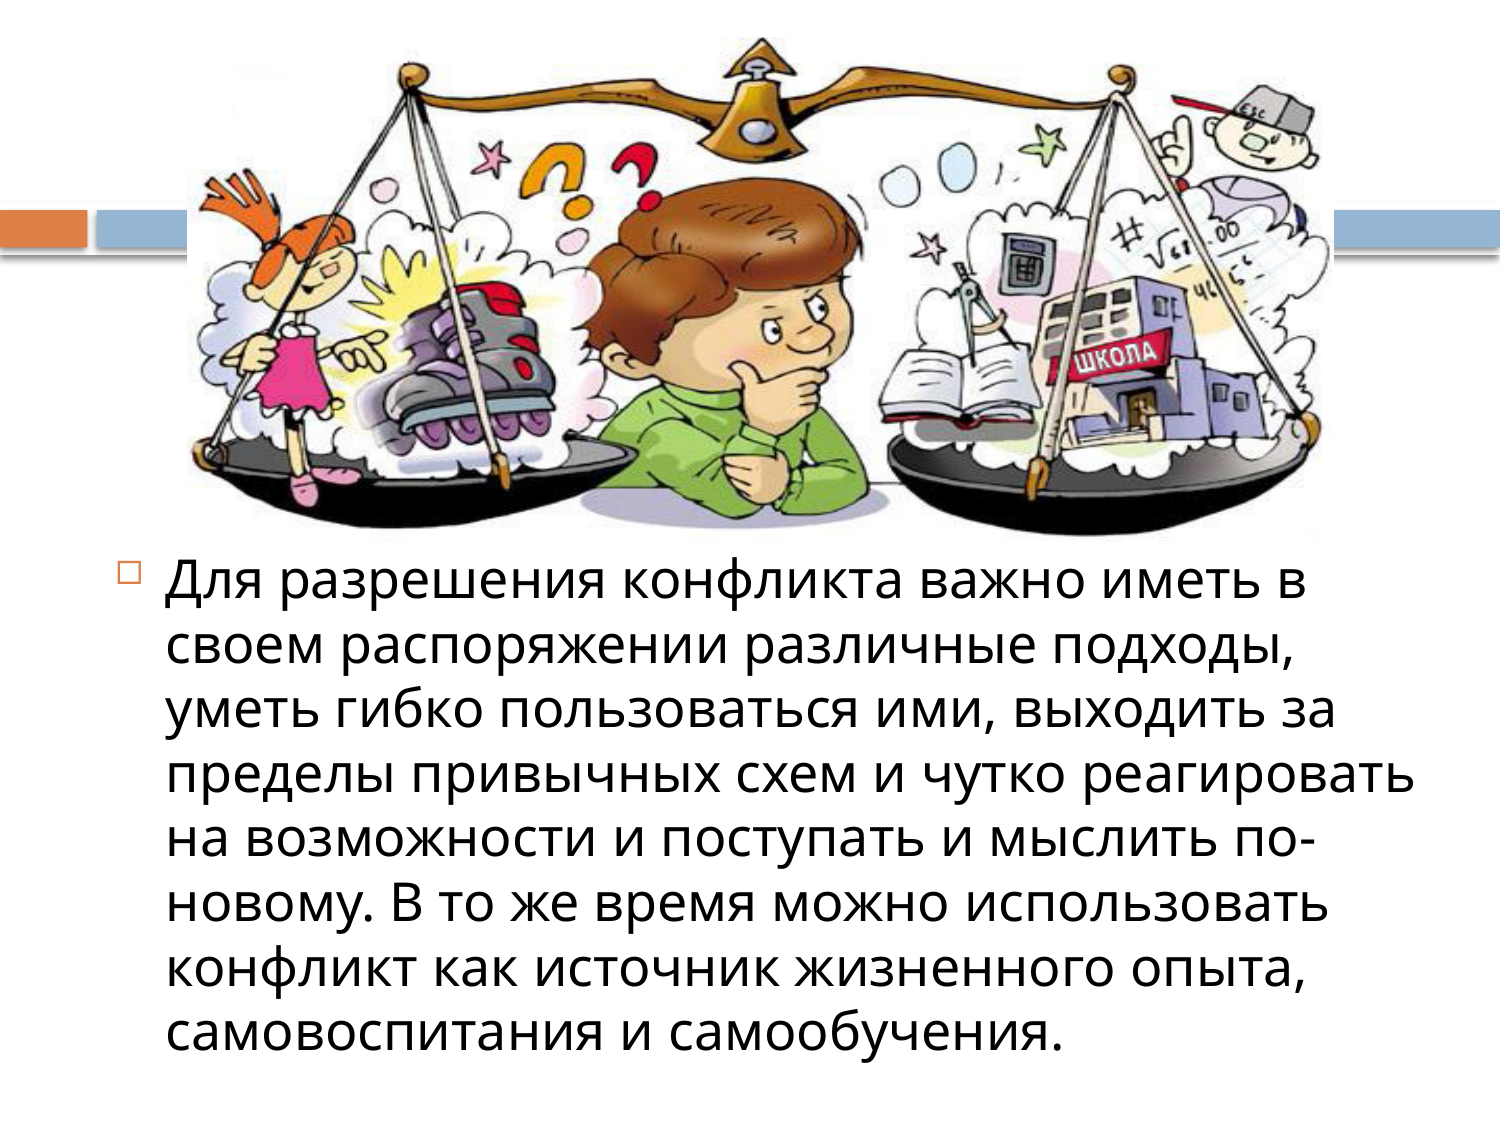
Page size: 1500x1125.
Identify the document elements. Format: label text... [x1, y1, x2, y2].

picture [187, 37, 1334, 542]
list Для разрешения конфликта важно иметь в своем распоряжении различные подходы, уметь гибко пользоваться ими, выходить за пределы привычных схем и чутко реагировать на возможности и поступать и мыслить по-новому. В то же время можно использовать конфликт как источник жизненного опыта, самовоспитания и самообучения. [100, 537, 1438, 1075]
